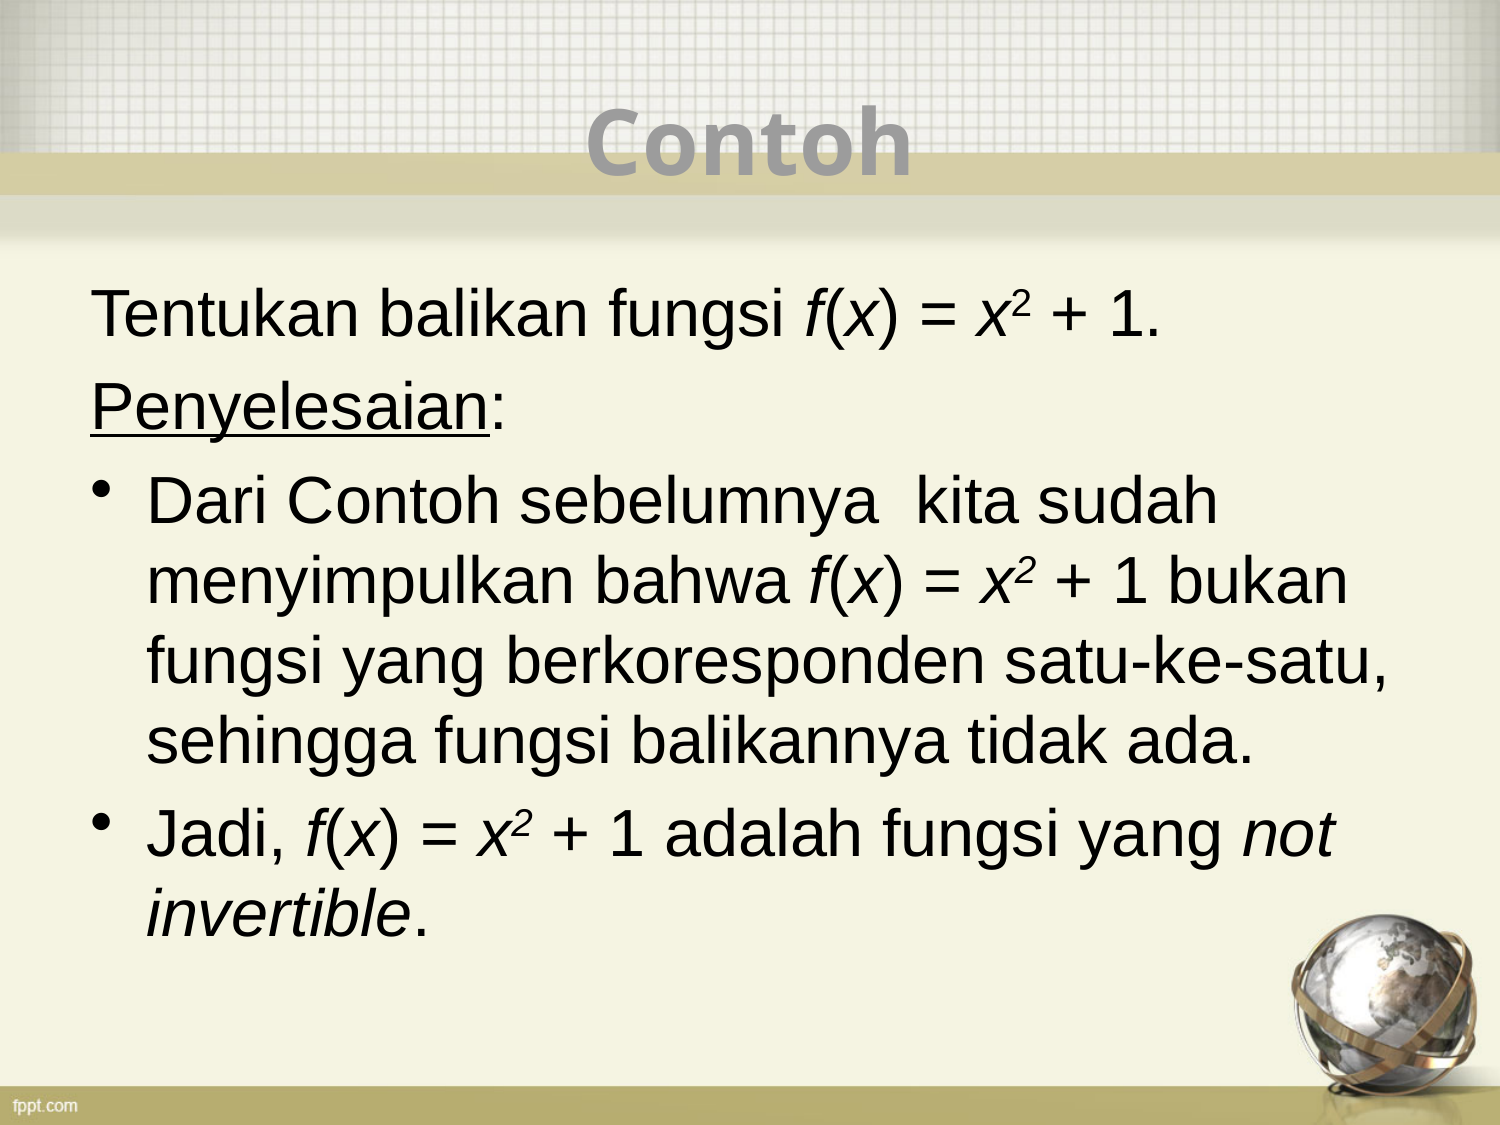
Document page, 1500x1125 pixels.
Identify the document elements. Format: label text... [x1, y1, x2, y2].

title Contoh [75, 45, 1425, 233]
list Tentukan balikan fungsi f(x) = x2 + 1. Penyelesaian: Dari Contoh sebelumnya kita sudah menyimpulkan bahwa f(x) = x2 + 1 bukan fungsi yang berkoresponden satu-ke-satu, sehingga fungsi balikannya tidak ada. Jadi, f(x) = x2 + 1 adalah fungsi yang not invertible. [75, 262, 1425, 1005]
picture [0, 0, 1500, 1125]
